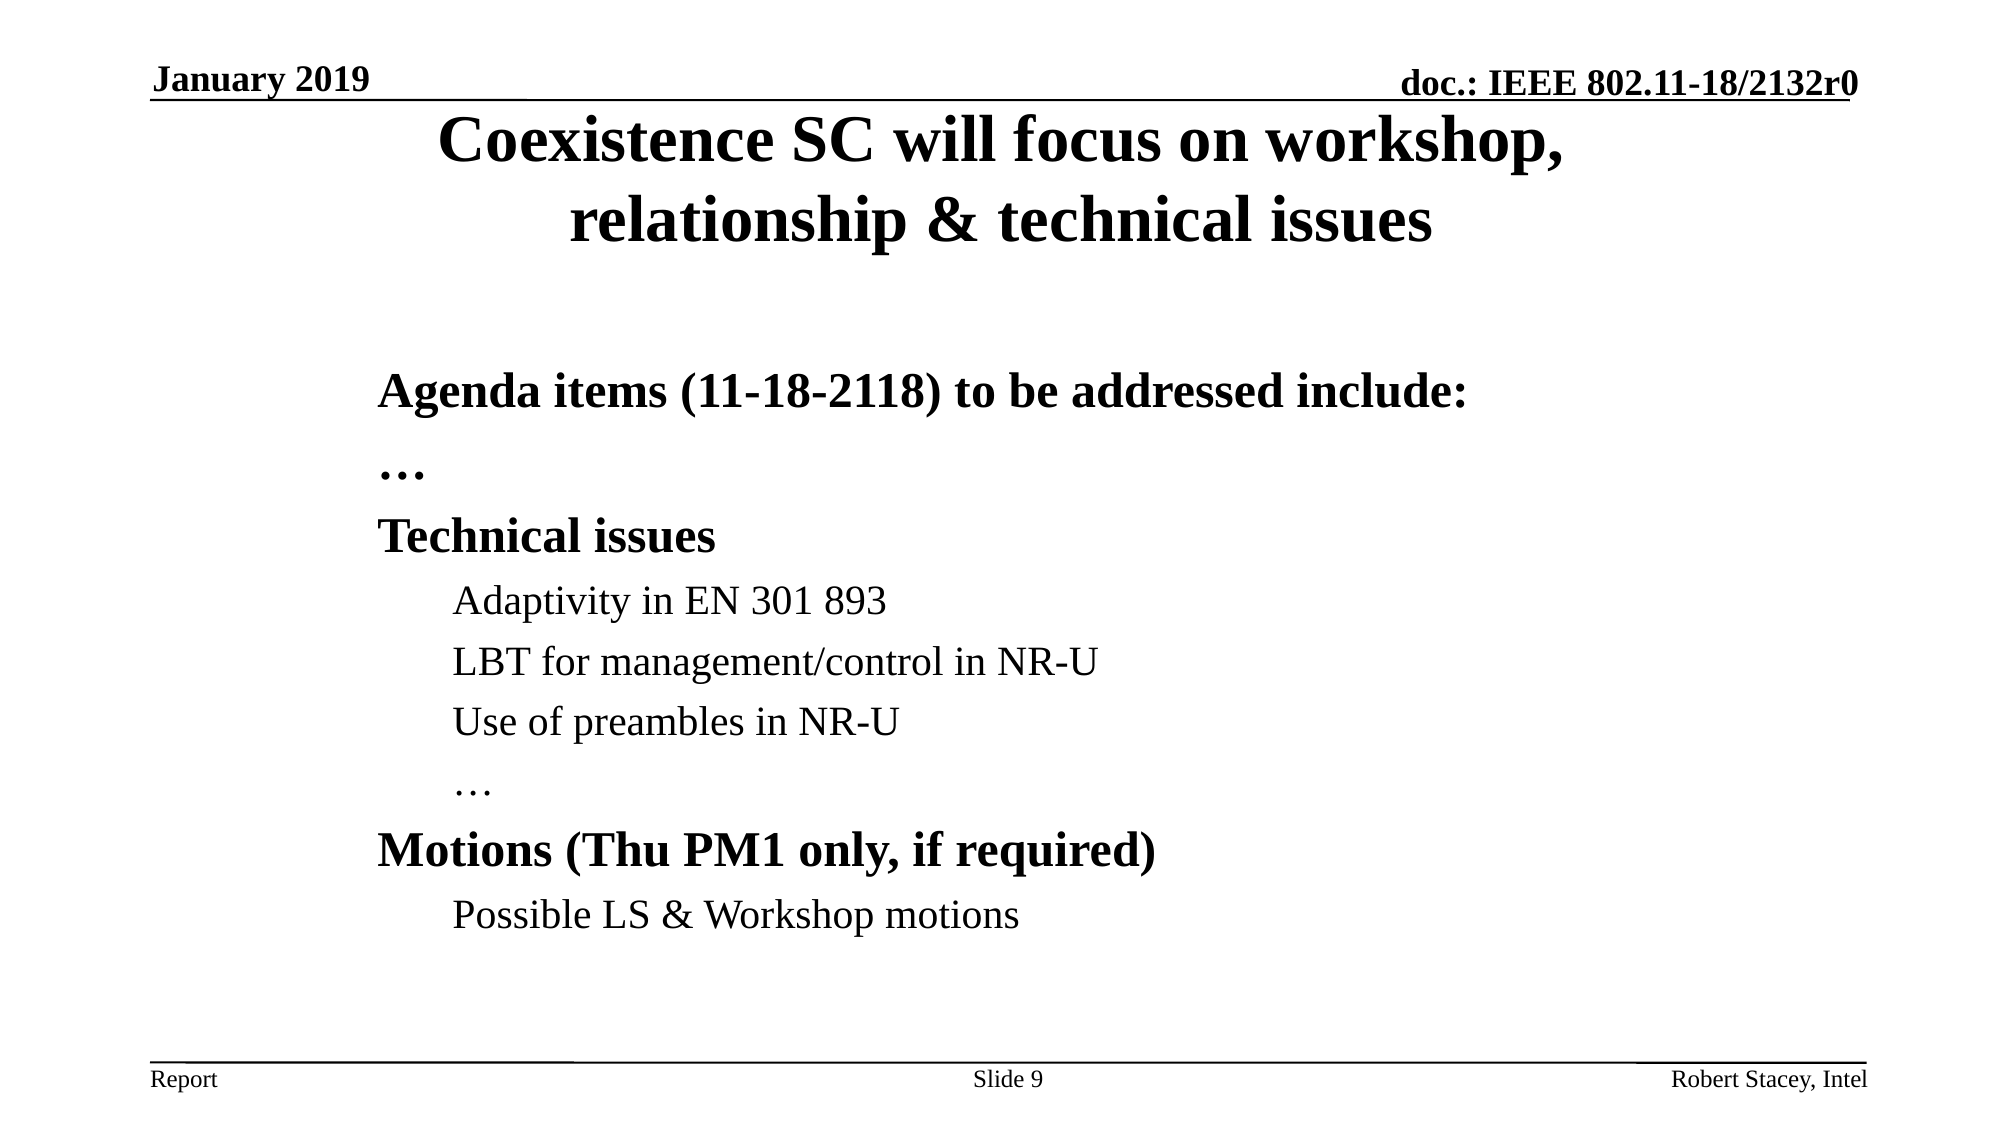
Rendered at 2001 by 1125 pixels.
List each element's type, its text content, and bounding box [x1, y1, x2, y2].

footer Robert Stacey, Intel [1171, 1061, 1869, 1093]
slide_number Slide 9 [950, 1061, 1067, 1123]
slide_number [152, 54, 563, 100]
title Coexistence SC will focus on workshop, relationship & technical issues [364, 99, 1640, 250]
list Agenda items (11-18-2118) to be addressed include: … Technical issues Adaptivity in EN 301 893 LBT for management/control in NR-U Use of preambles in NR-U … Motions (Thu PM1 only, if required) Possible LS & Workshop motions [362, 349, 1640, 913]
